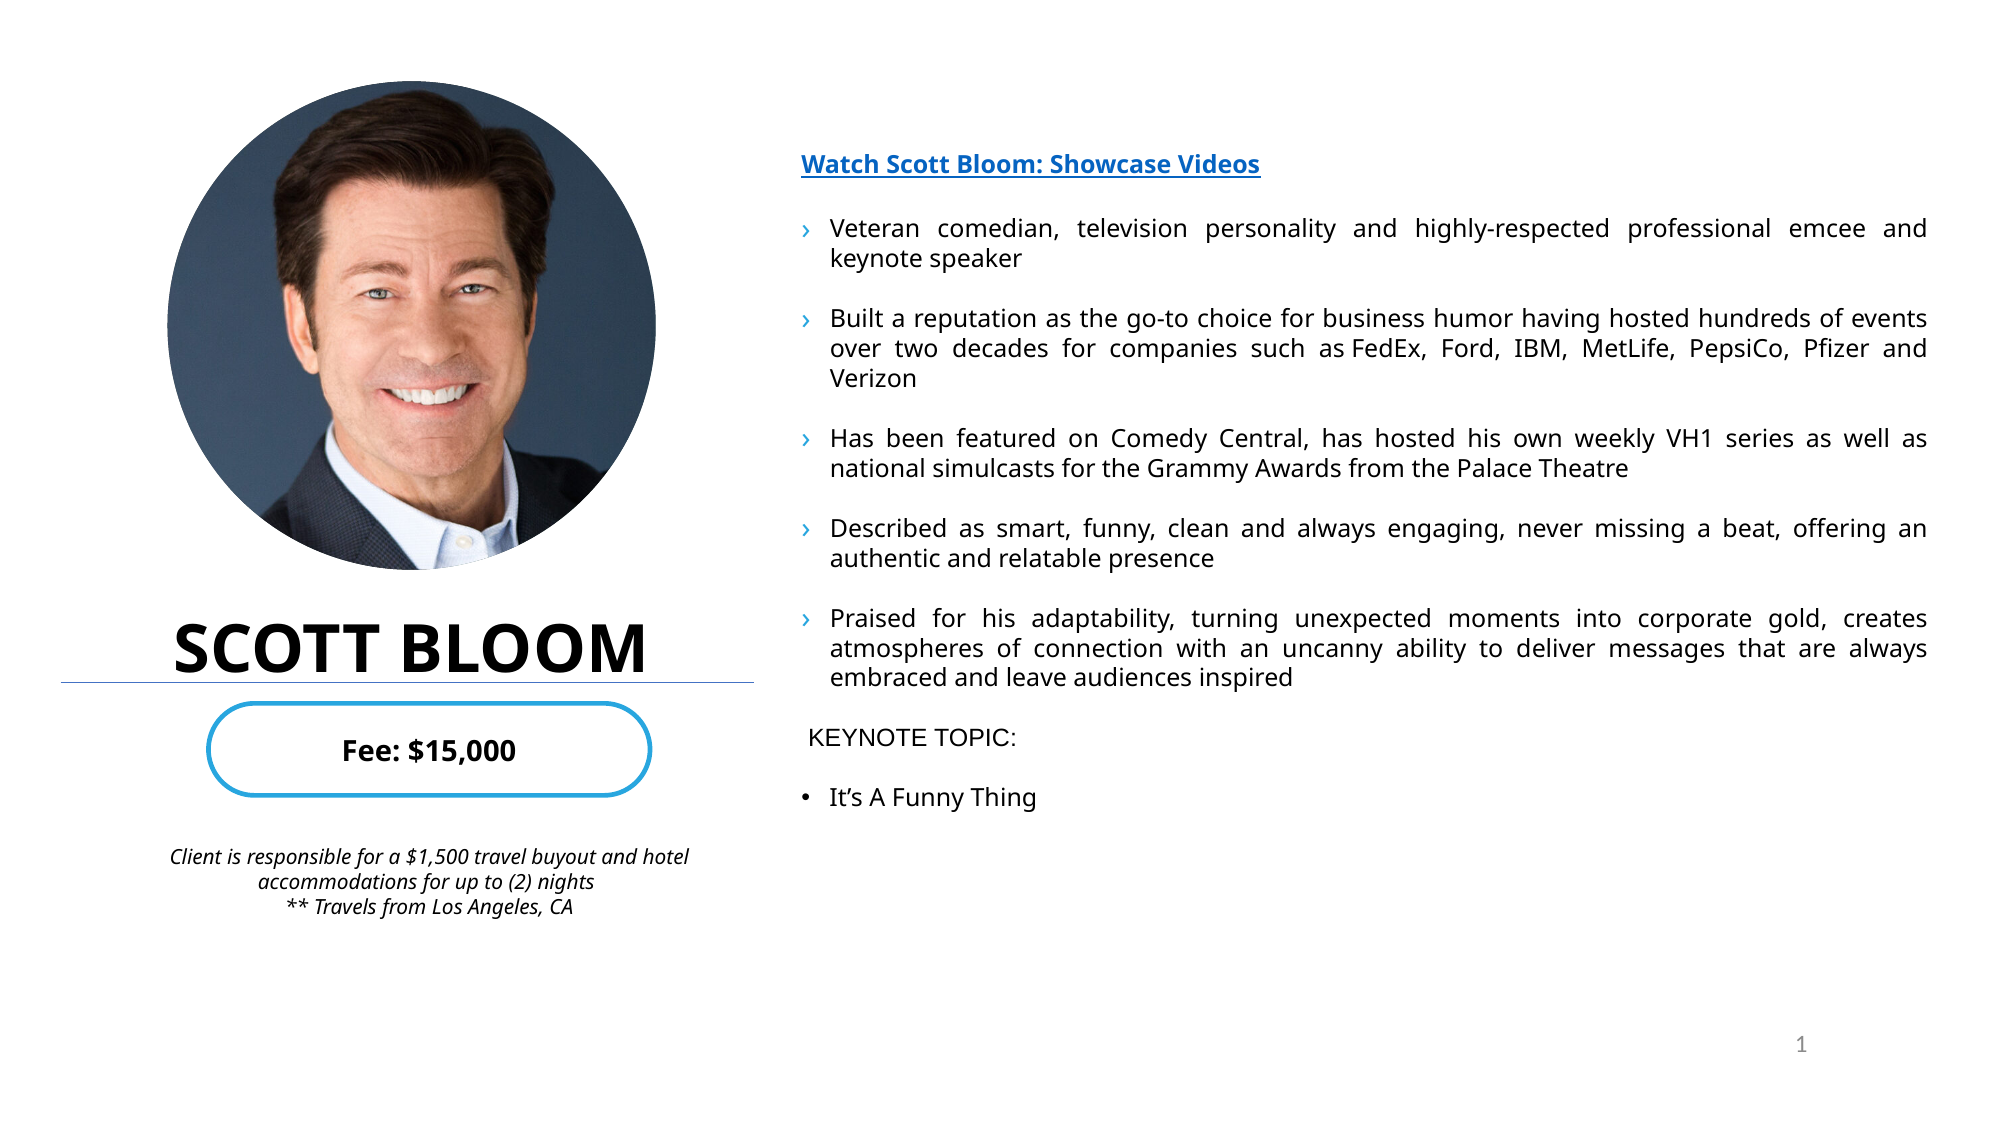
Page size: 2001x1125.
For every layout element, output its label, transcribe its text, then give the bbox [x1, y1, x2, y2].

text_box Fee: $15,000 [207, 702, 652, 797]
text_box Watch Scott Bloom: Showcase Videos Veteran comedian, television personality and highly-respected professional emcee and keynote speaker Built a reputation as the go-to choice for business humor having hosted hundreds of events over two decades for companies such as FedEx, Ford, IBM, MetLife, PepsiCo, Pfizer and Verizon Has been featured on Comedy Central, has hosted his own weekly VH1 series as well as national simulcasts for the Grammy Awards from the Palace Theatre Described as smart, funny, clean and always engaging, never missing a beat, offering an authentic and relatable presence Praised for his adaptability, turning unexpected moments into corporate gold, creates atmospheres of connection with an uncanny ability to deliver messages that are always embraced and leave audiences inspired KEYNOTE TOPIC: It’s A Funny Thing [786, 141, 1945, 849]
text_box Client is responsible for a $1,500 travel buyout and hotel accommodations for up to (2) nights ** Travels from Los Angeles, CA [104, 836, 754, 927]
slide_number 1 [1733, 1012, 1823, 1073]
text_box SCOTT BLOOM [44, 552, 779, 738]
picture [167, 81, 656, 570]
